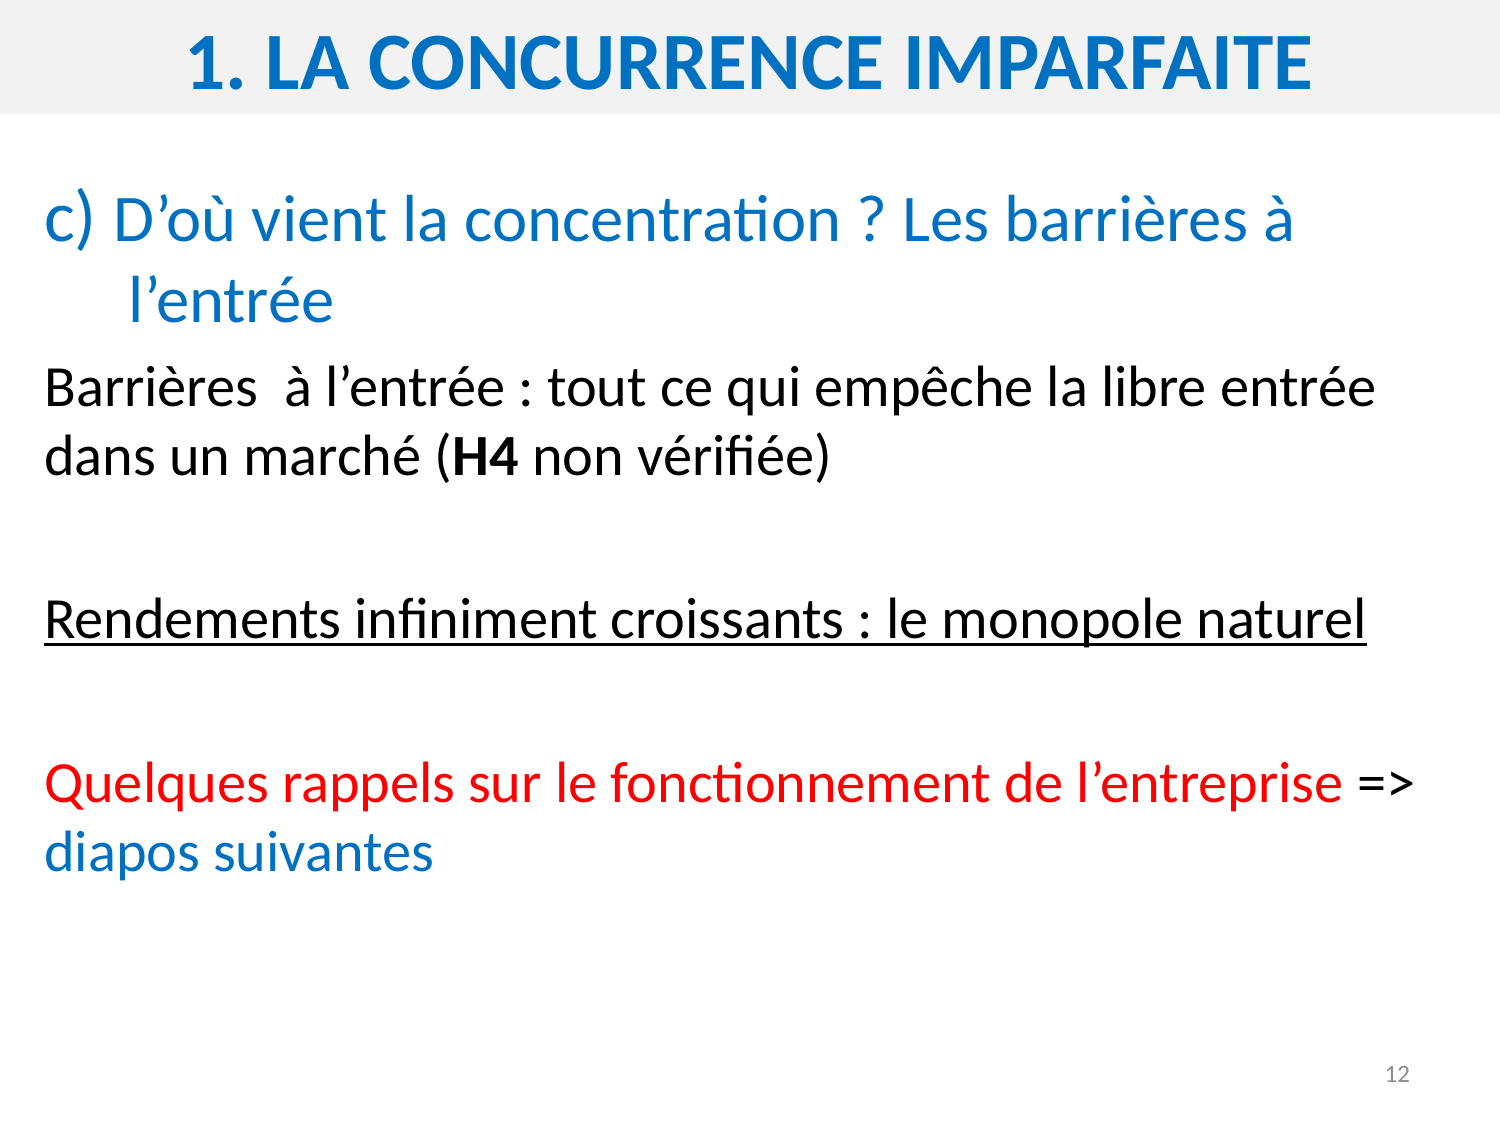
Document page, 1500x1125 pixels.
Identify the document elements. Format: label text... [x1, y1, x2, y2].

slide_number 12 [1074, 1042, 1425, 1103]
subtitle c) D’où vient la concentration ? Les barrières à l’entrée Barrières à l’entrée : tout ce qui empêche la libre entrée dans un marché (H4 non vérifiée) Rendements infiniment croissants : le monopole naturel Quelques rappels sur le fonctionnement de l’entreprise => diapos suivantes [29, 160, 1500, 1125]
text_box 1. La concurrence imparfaite [0, 0, 1500, 114]
